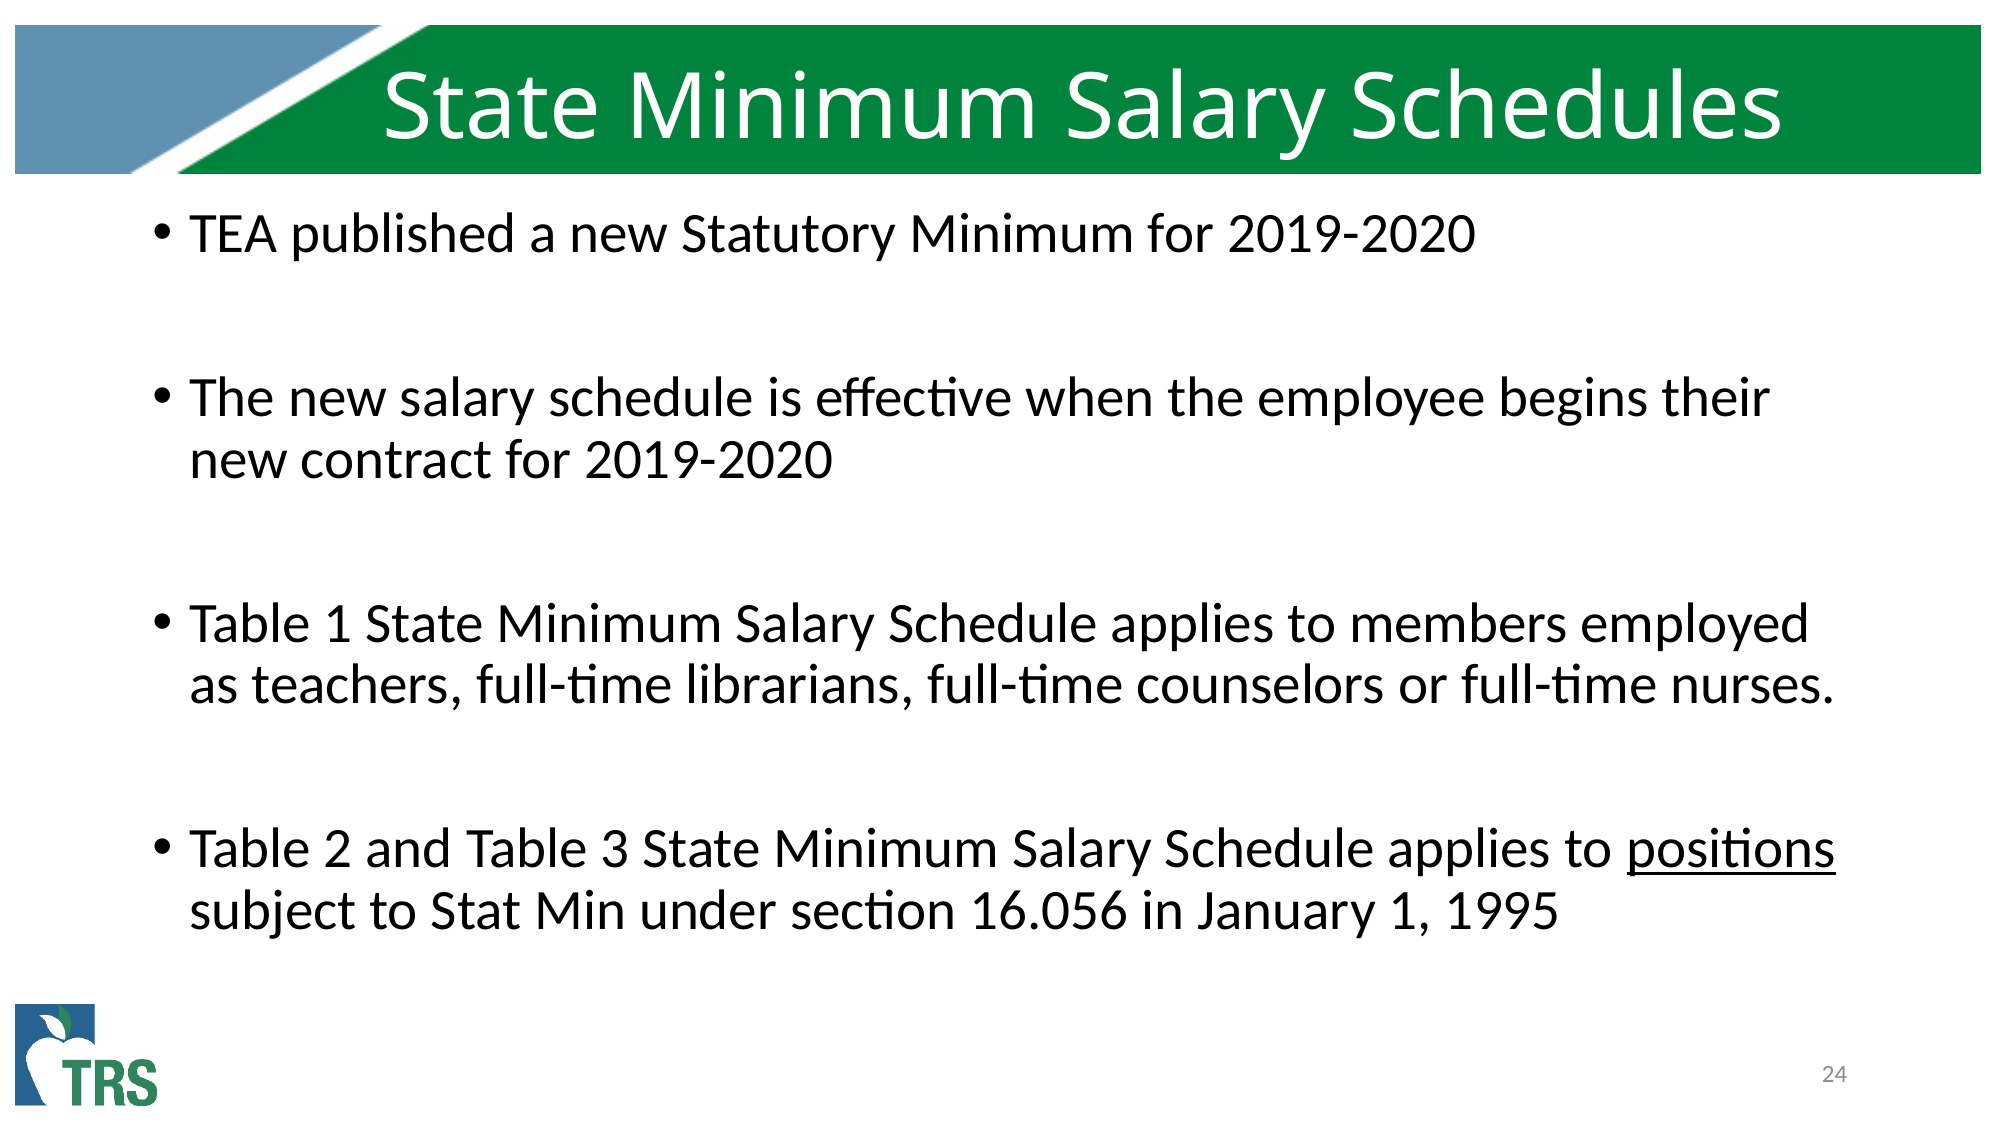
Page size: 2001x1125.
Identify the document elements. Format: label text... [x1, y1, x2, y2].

picture [15, 25, 367, 174]
list TEA published a new Statutory Minimum for 2019-2020 The new salary schedule is effective when the employee begins their new contract for 2019-2020 Table 1 State Minimum Salary Schedule applies to members employed as teachers, full-time librarians, full-time counselors or full-time nurses. Table 2 and Table 3 State Minimum Salary Schedule applies to positions subject to Stat Min under section 16.056 in January 1, 1995 [137, 196, 1863, 1014]
slide_number 24 [1412, 1042, 1863, 1103]
title State Minimum Salary Schedules [367, 0, 2000, 218]
picture [15, 1004, 157, 1106]
